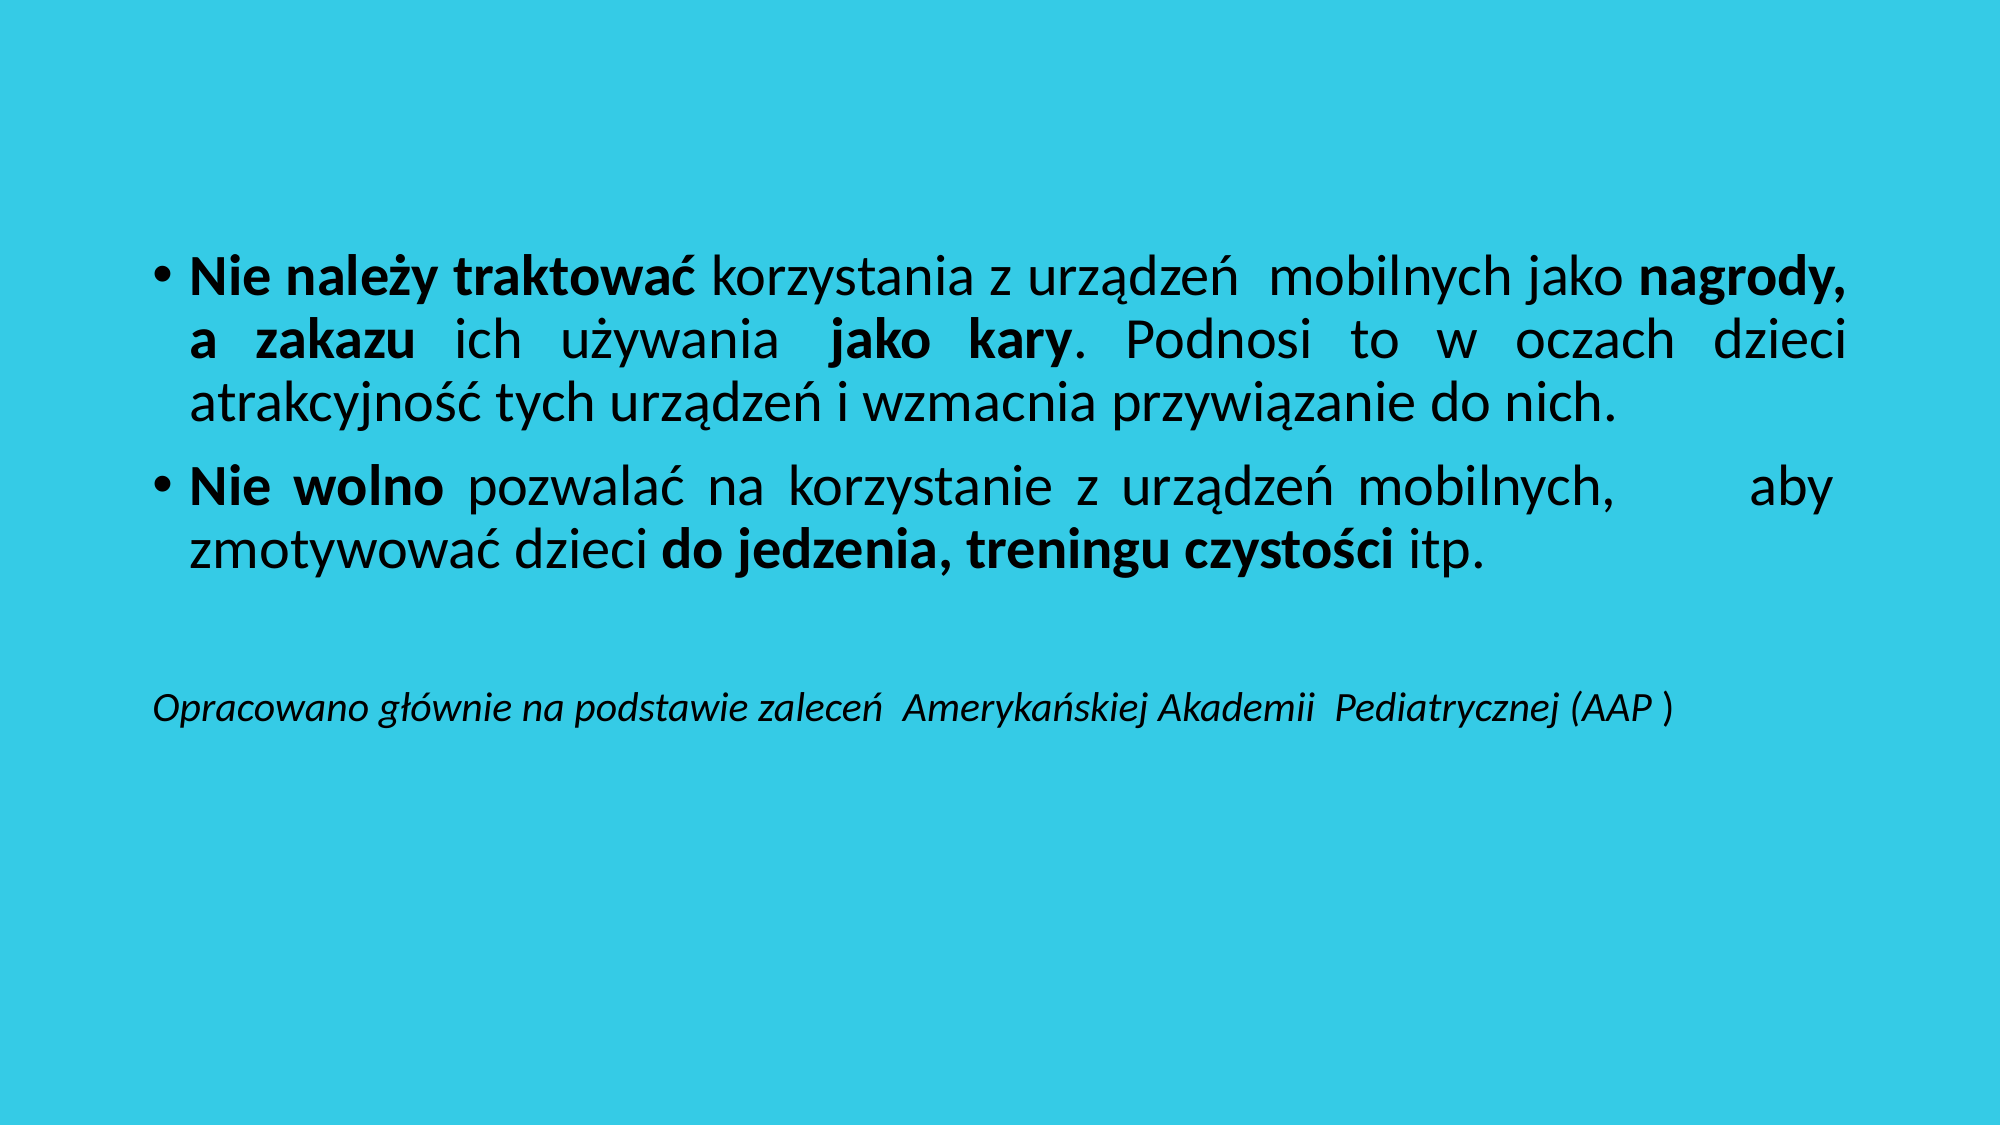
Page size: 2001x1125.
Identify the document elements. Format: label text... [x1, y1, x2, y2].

list Nie należy traktować korzystania z urządzeń mobilnych jako nagrody, a zakazu ich używania jako kary. Podnosi to w oczach dzieci atrakcyjność tych urządzeń i wzmacnia przywiązanie do nich. Nie wolno pozwalać na korzystanie z urządzeń mobilnych, aby zmotywować dzieci do jedzenia, treningu czystości itp. Opracowano głównie na podstawie zaleceń Amerykańskiej Akademii Pediatrycznej (AAP ) [137, 238, 1863, 1014]
